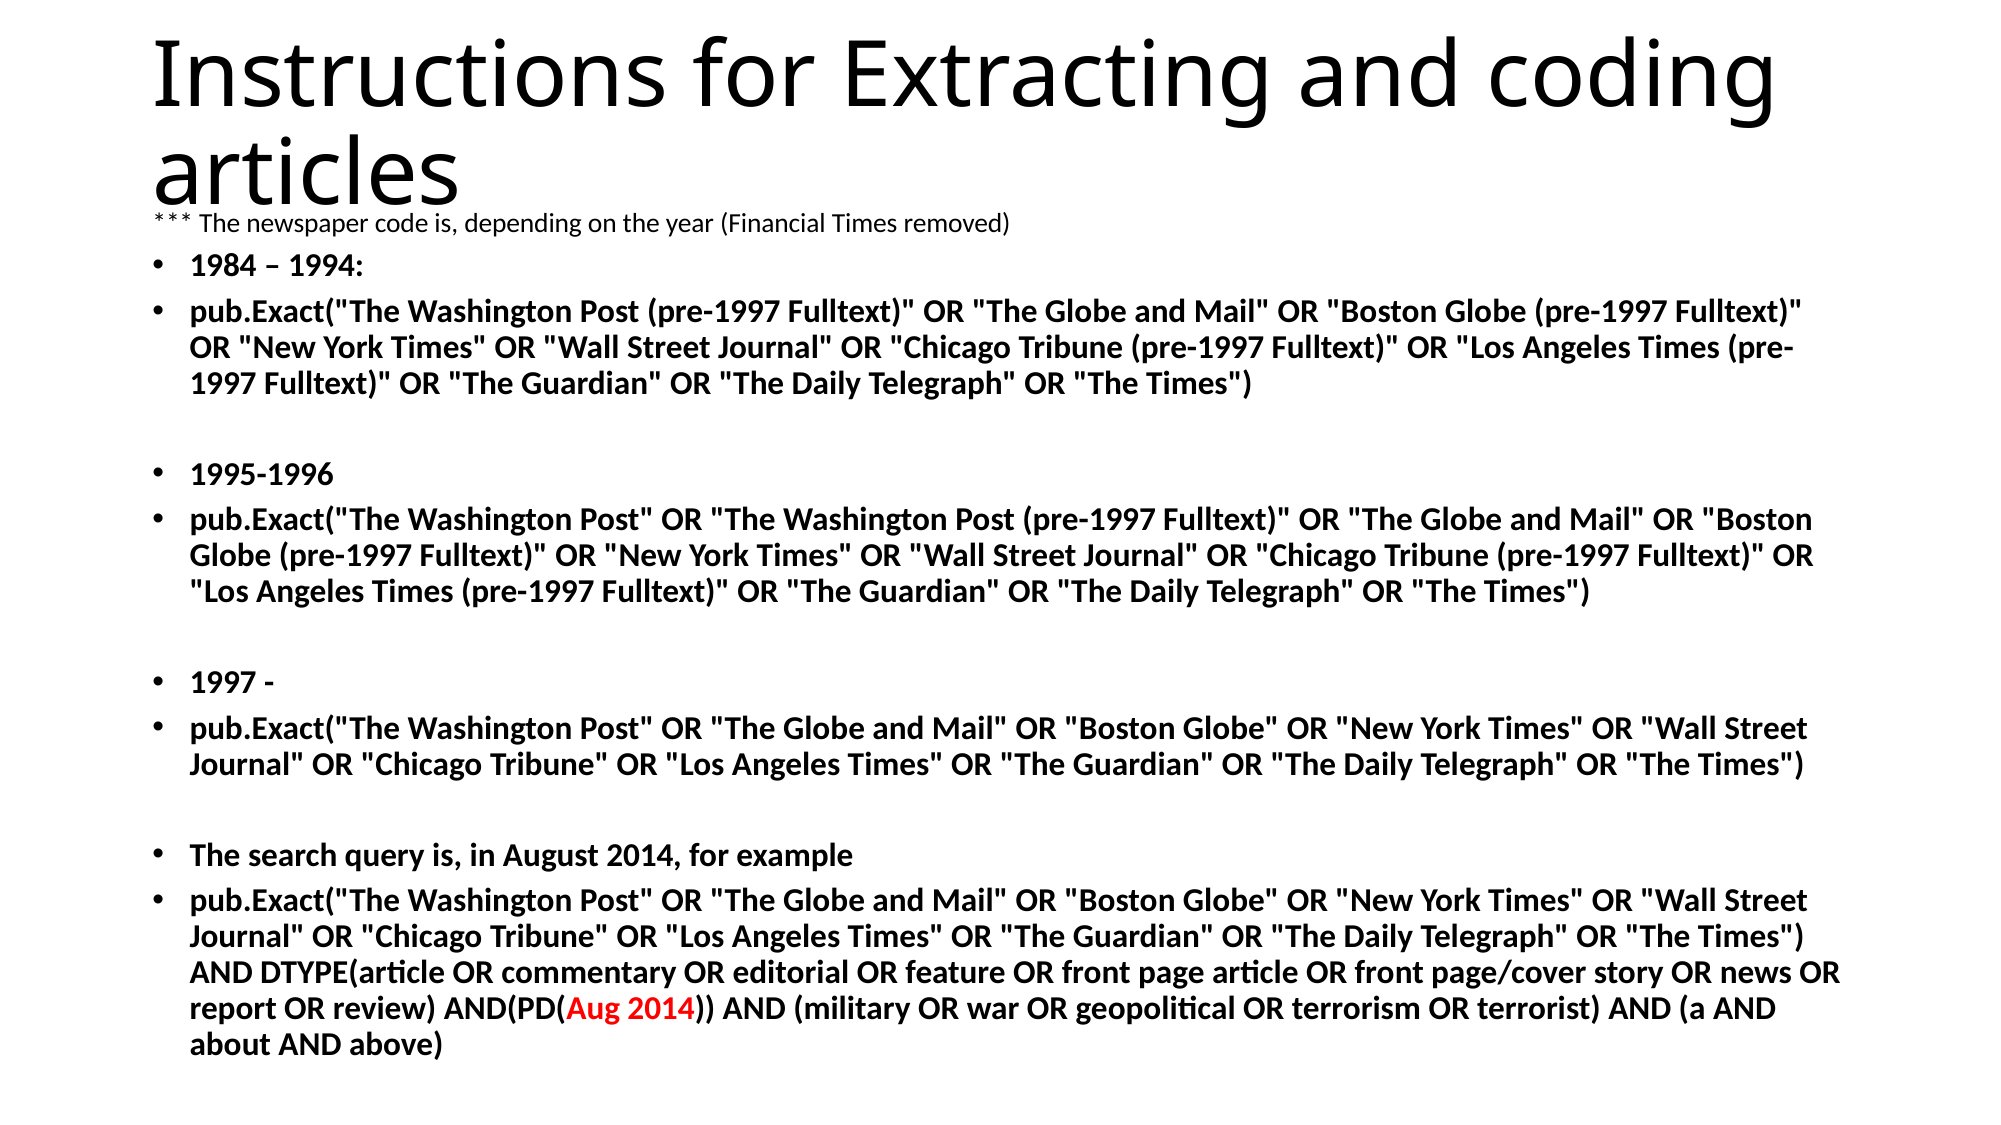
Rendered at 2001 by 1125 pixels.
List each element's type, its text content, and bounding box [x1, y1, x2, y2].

list *** The newspaper code is, depending on the year (Financial Times removed) 1984 – 1994: pub.Exact("The Washington Post (pre-1997 Fulltext)" OR "The Globe and Mail" OR "Boston Globe (pre-1997 Fulltext)" OR "New York Times" OR "Wall Street Journal" OR "Chicago Tribune (pre-1997 Fulltext)" OR "Los Angeles Times (pre-1997 Fulltext)" OR "The Guardian" OR "The Daily Telegraph" OR "The Times") 1995-1996 pub.Exact("The Washington Post" OR "The Washington Post (pre-1997 Fulltext)" OR "The Globe and Mail" OR "Boston Globe (pre-1997 Fulltext)" OR "New York Times" OR "Wall Street Journal" OR "Chicago Tribune (pre-1997 Fulltext)" OR "Los Angeles Times (pre-1997 Fulltext)" OR "The Guardian" OR "The Daily Telegraph" OR "The Times") 1997 - pub.Exact("The Washington Post" OR "The Globe and Mail" OR "Boston Globe" OR "New York Times" OR "Wall Street Journal" OR "Chicago Tribune" OR "Los Angeles Times" OR "The Guardian" OR "The Daily Telegraph" OR "The Times") The search query is, in August 2014, for example pub.Exact("The Washington Post" OR "The Globe and Mail" OR "Boston Globe" OR "New York Times" OR "Wall Street Journal" OR "Chicago Tribune" OR "Los Angeles Times" OR "The Guardian" OR "The Daily Telegraph" OR "The Times") AND DTYPE(article OR commentary OR editorial OR feature OR front page article OR front page/cover story OR news OR report OR review) AND(PD(Aug 2014)) AND (military OR war OR geopolitical OR terrorism OR terrorist) AND (a AND about AND above) [137, 201, 1863, 1088]
title Instructions for Extracting and coding articles [137, 17, 1863, 201]
